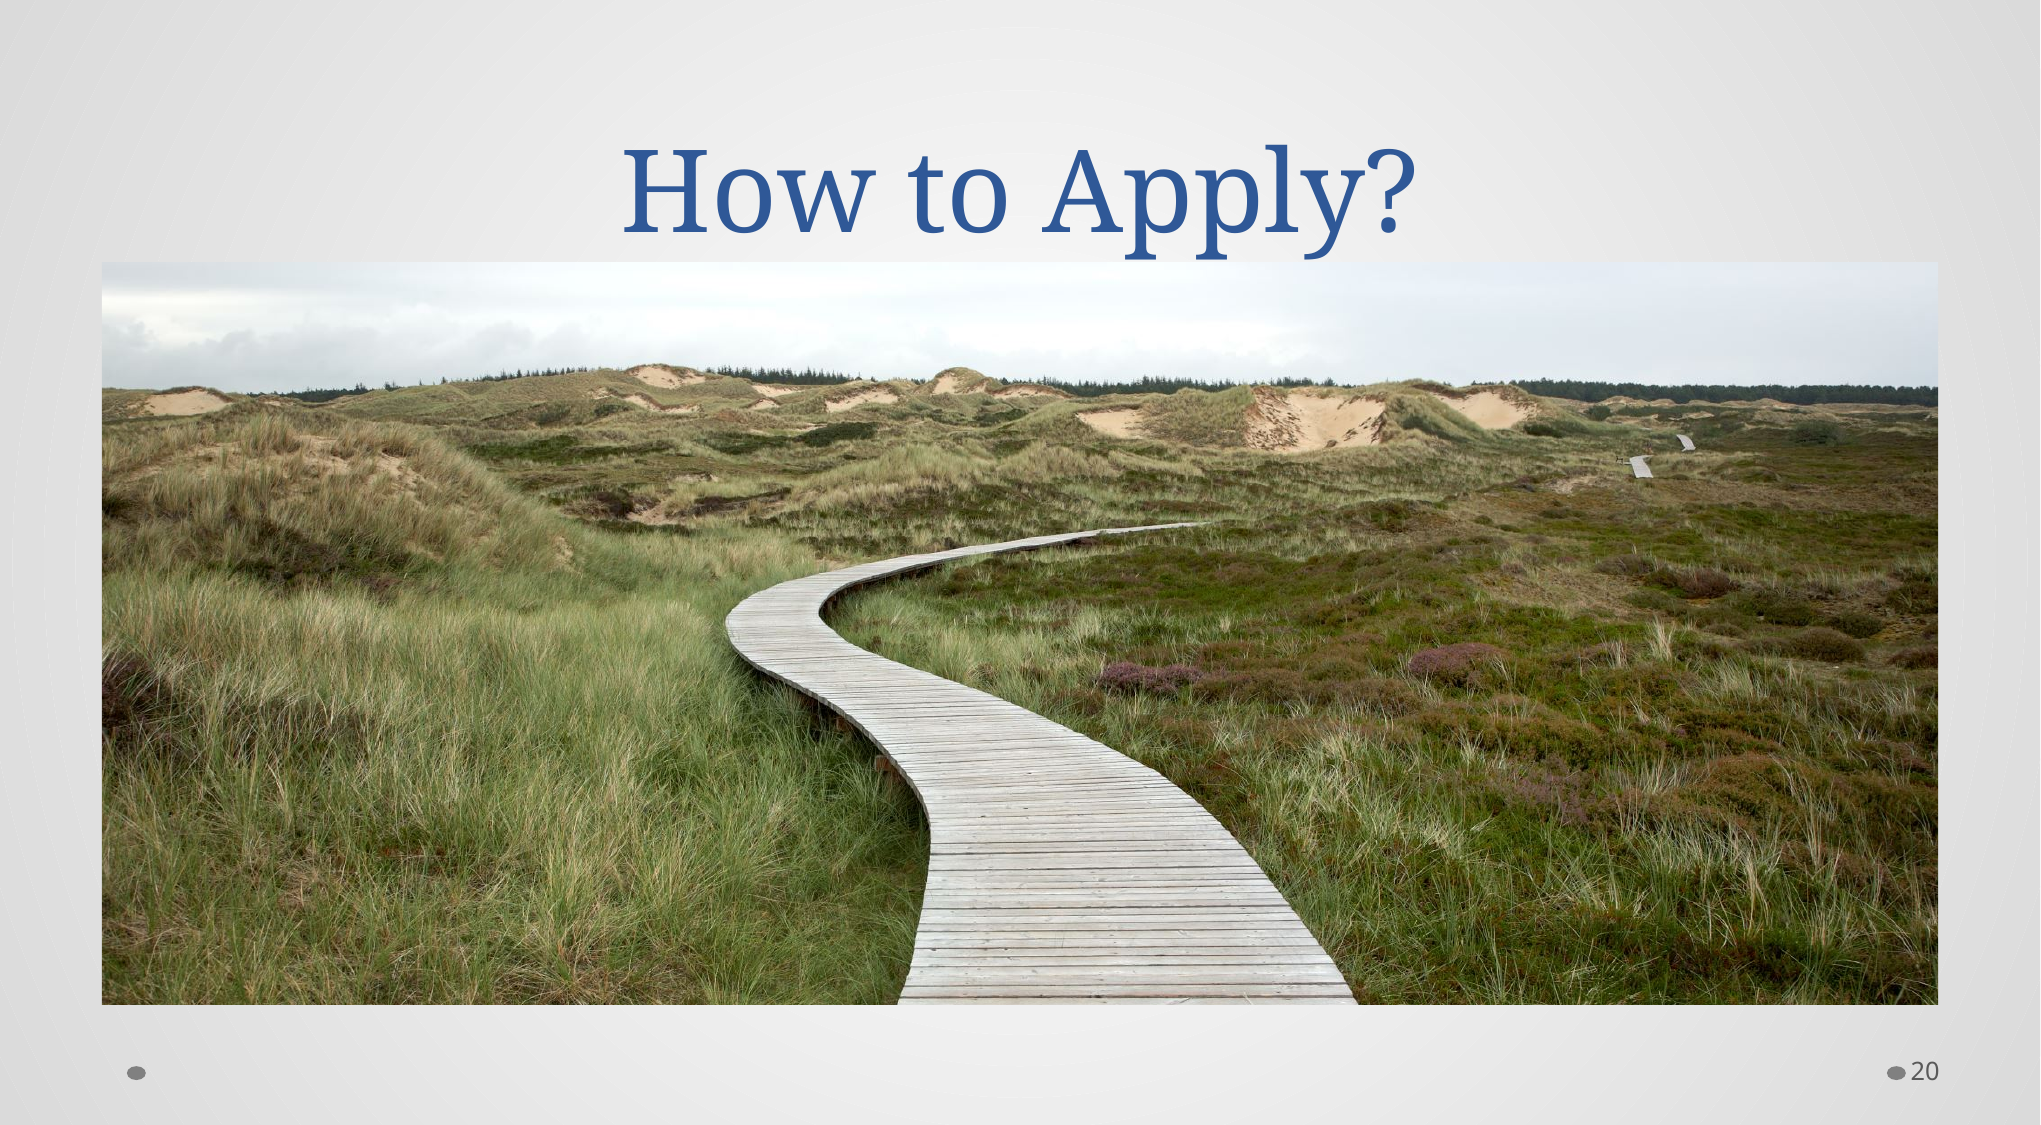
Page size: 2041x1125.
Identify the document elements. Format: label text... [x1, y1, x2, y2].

picture [101, 262, 1939, 1006]
title How to Apply? [101, 0, 1939, 262]
slide_number 20 [1906, 1042, 2032, 1103]
